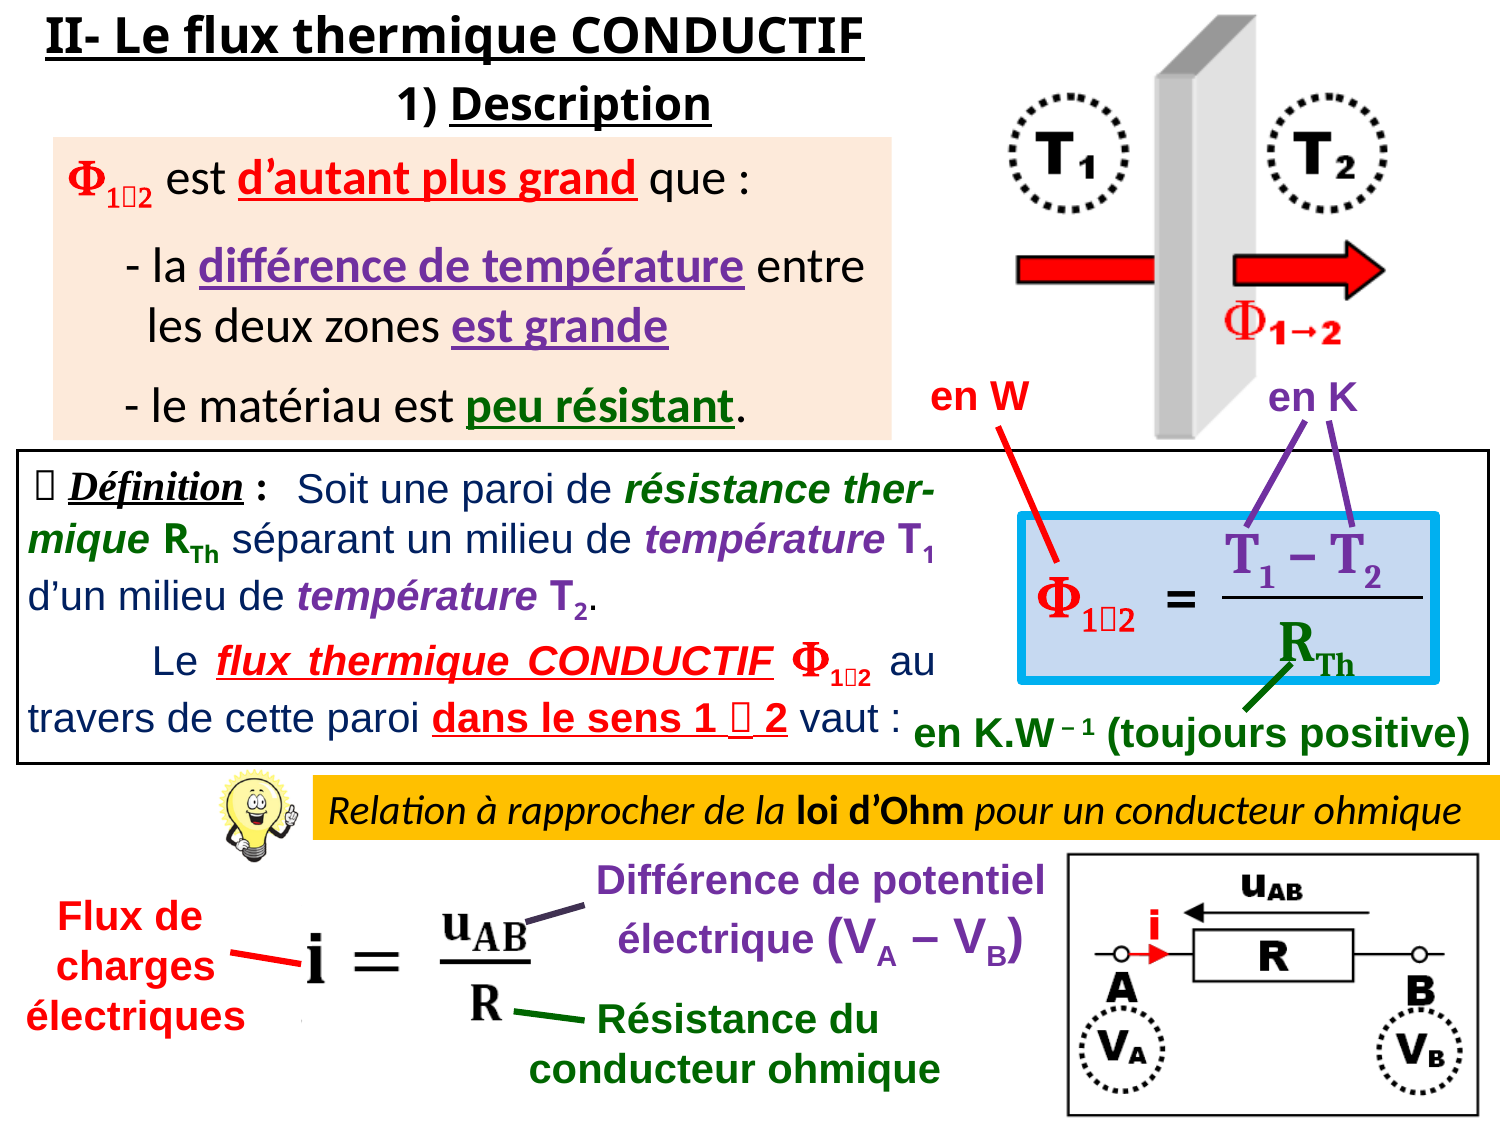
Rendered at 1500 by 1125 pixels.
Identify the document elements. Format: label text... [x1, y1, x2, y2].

text_box F12 = [1021, 550, 1247, 646]
text_box RTh [1248, 606, 1399, 679]
text_box  Définition : [1297, 450, 1489, 764]
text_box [1328, 420, 1353, 528]
text_box F12 est d’autant plus grand que : - la différence de température entre les deux zones est grande - le matériau est peu résistant. [53, 137, 892, 441]
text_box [1245, 420, 1306, 528]
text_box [513, 1011, 585, 1021]
picture [1056, 843, 1481, 1124]
picture [997, 7, 1400, 445]
text_box Flux de charges électriques [0, 881, 272, 1047]
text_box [997, 427, 1058, 563]
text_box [1243, 663, 1292, 711]
text_box  Définition : [17, 450, 1248, 698]
picture [218, 767, 300, 863]
text_box en K.W – 1 (toujours positive) [898, 698, 1487, 764]
text_box T1 – T2 [1210, 507, 1435, 600]
text_box II- Le flux thermique CONDUCTIF [30, 0, 881, 71]
text_box Soit une paroi de résistance ther-mique RTh séparant un milieu de température T1 d’un milieu de température T2. Le flux thermique CONDUCTIF F12 au travers de cette paroi dans le sens 1  2 vaut : [12, 454, 951, 728]
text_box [229, 951, 302, 965]
text_box Relation à rapprocher de la loi d’Ohm pour un conducteur ohmique [312, 775, 1500, 840]
picture [300, 904, 533, 1032]
text_box Différence de potentiel électrique (VA – VB) [572, 846, 1052, 980]
text_box Résistance du conducteur ohmique [513, 984, 975, 1100]
text_box en W [915, 361, 992, 427]
text_box 1) Description [380, 66, 728, 137]
text_box  Définition : [17, 728, 898, 764]
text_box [525, 904, 585, 923]
